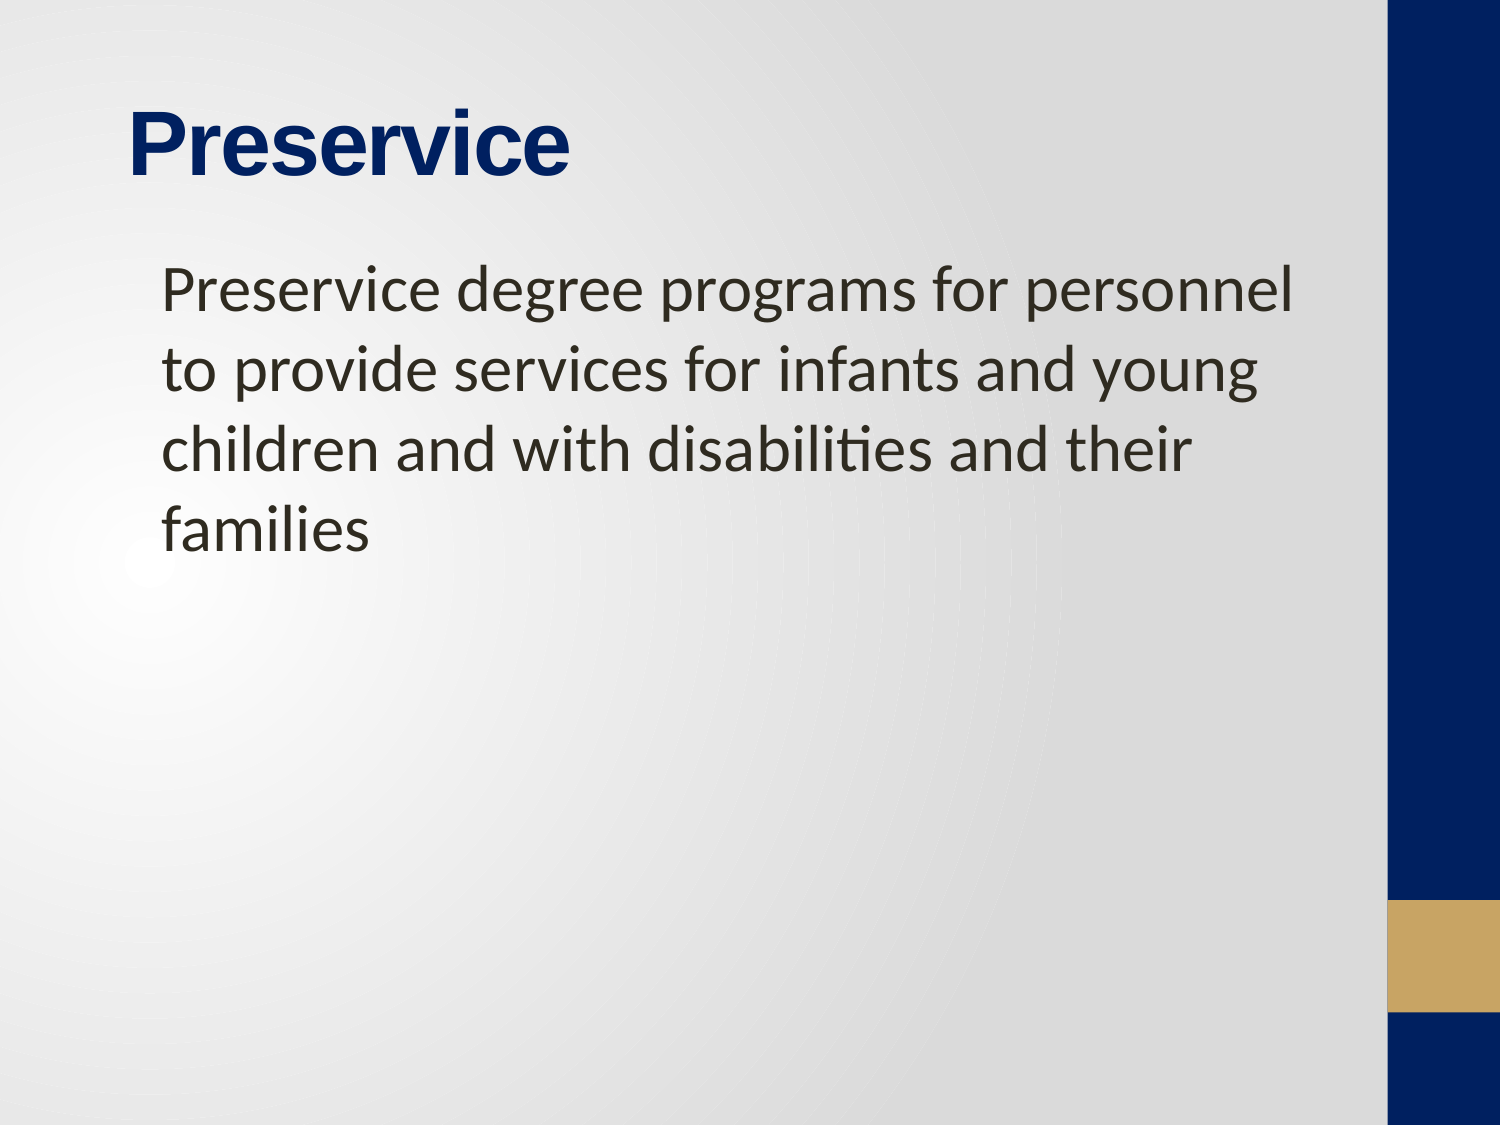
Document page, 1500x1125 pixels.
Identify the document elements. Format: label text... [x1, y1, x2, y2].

title Preservice [112, 45, 1325, 233]
text_box Preservice degree programs for personnel to provide services for infants and young children and with disabilities and their families [87, 237, 1313, 573]
